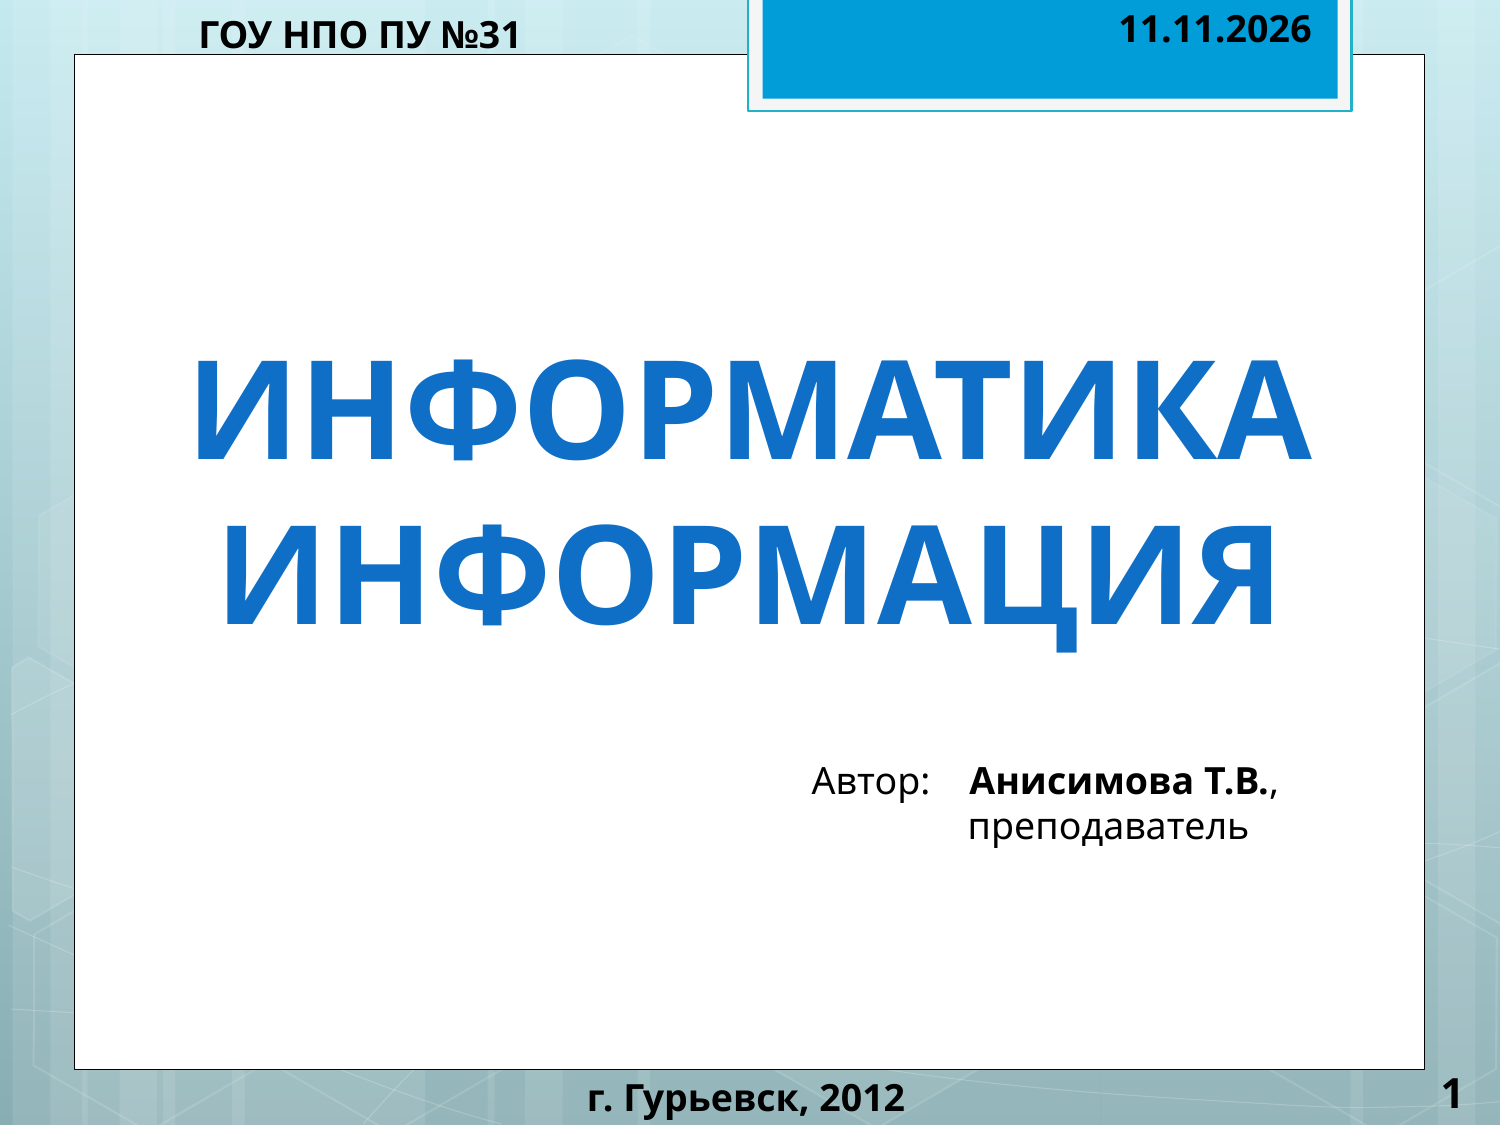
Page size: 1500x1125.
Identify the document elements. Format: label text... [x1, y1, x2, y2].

text_box Автор: Анисимова Т.В., преподаватель [796, 749, 1407, 855]
text_box Информатика Информация [171, 314, 1329, 660]
slide_number 1 [1406, 1065, 1499, 1125]
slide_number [1068, 0, 1327, 60]
text_box г. Гурьевск, 2012 [510, 1058, 983, 1125]
footer ГОУ НПО ПУ №31 [0, 0, 727, 67]
